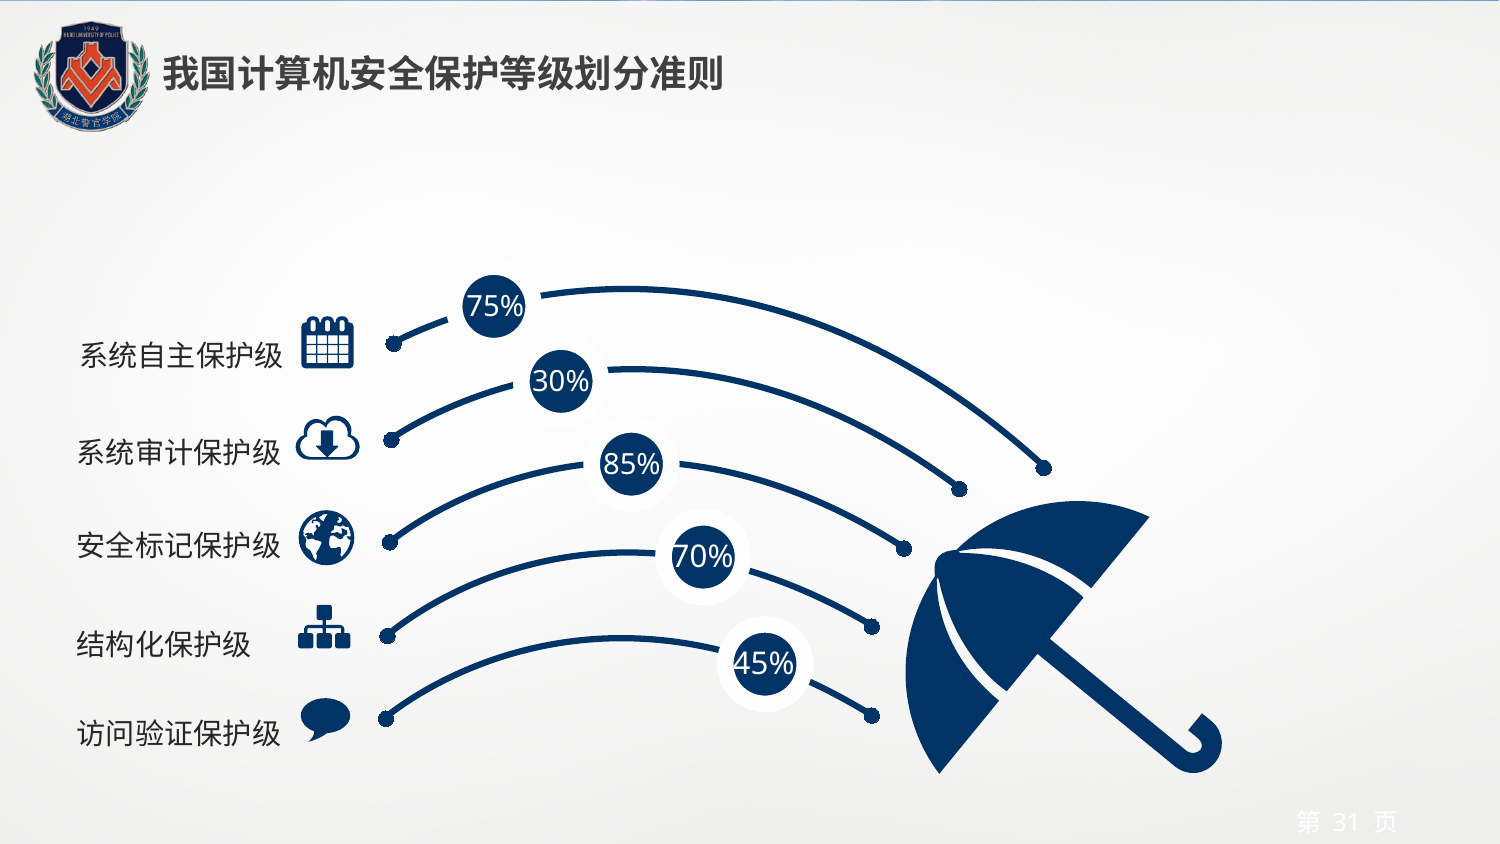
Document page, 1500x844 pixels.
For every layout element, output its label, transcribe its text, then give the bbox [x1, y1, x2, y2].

picture [0, 0, 1500, 844]
text_box 系统自主保护级 [79, 320, 313, 379]
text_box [381, 423, 912, 557]
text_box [383, 341, 968, 498]
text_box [385, 266, 1052, 476]
text_box 安全标记保护级 [76, 510, 351, 569]
text_box 系统审计保护级 [76, 417, 314, 476]
text_box [306, 316, 354, 369]
text_box 访问验证保护级 [76, 698, 289, 757]
text_box [314, 415, 360, 460]
text_box [300, 698, 351, 742]
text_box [377, 624, 880, 727]
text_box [379, 516, 880, 623]
text_box [351, 524, 355, 551]
text_box [301, 604, 351, 649]
text_box [905, 501, 1222, 774]
text_box 我国计算机安全保护等级划分准则 [147, 43, 805, 103]
text_box 结构化保护级 [76, 608, 301, 668]
